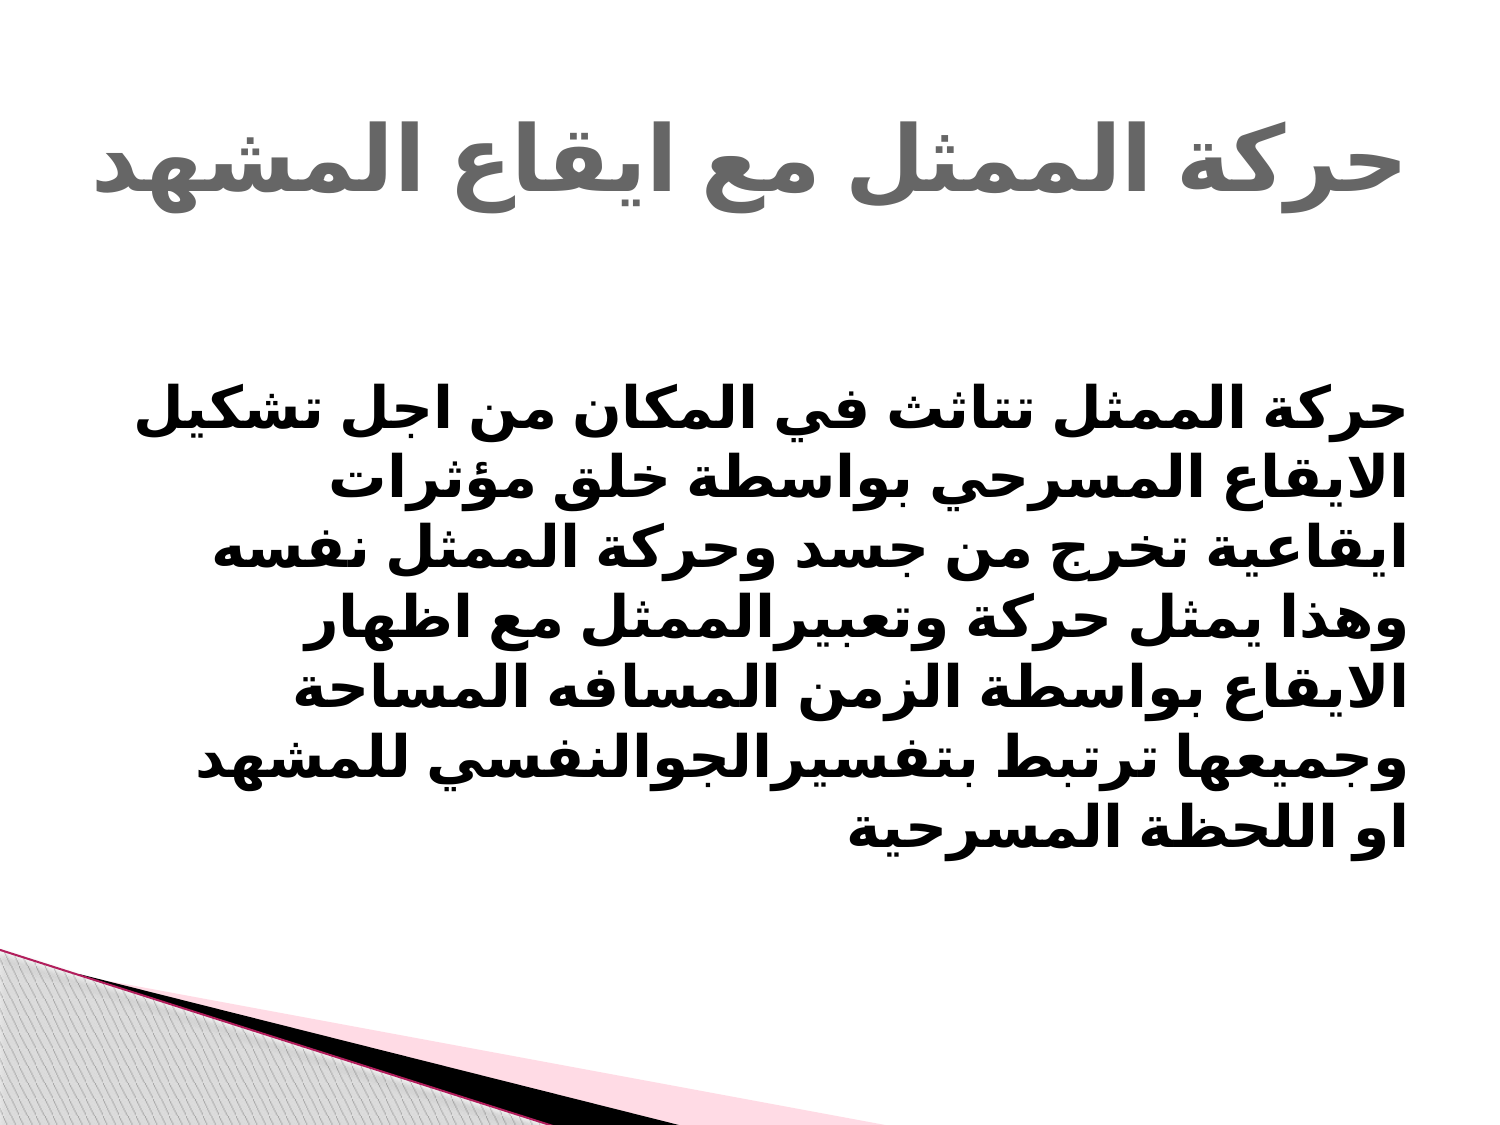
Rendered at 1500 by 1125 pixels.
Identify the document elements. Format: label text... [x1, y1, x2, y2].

list حركة الممثل تتاثث في المكان من اجل تشكيل الايقاع المسرحي بواسطة خلق مؤثرات ايقاعية تخرج من جسد وحركة الممثل نفسه وهذا يمثل حركة وتعبيرالممثل مع اظهار الايقاع بواسطة الزمن المسافه المساحة وجميعها ترتبط بتفسيرالجوالنفسي للمشهد او اللحظة المسرحية [75, 375, 1425, 986]
title حركة الممثل مع ايقاع المشهد [75, 45, 1425, 375]
